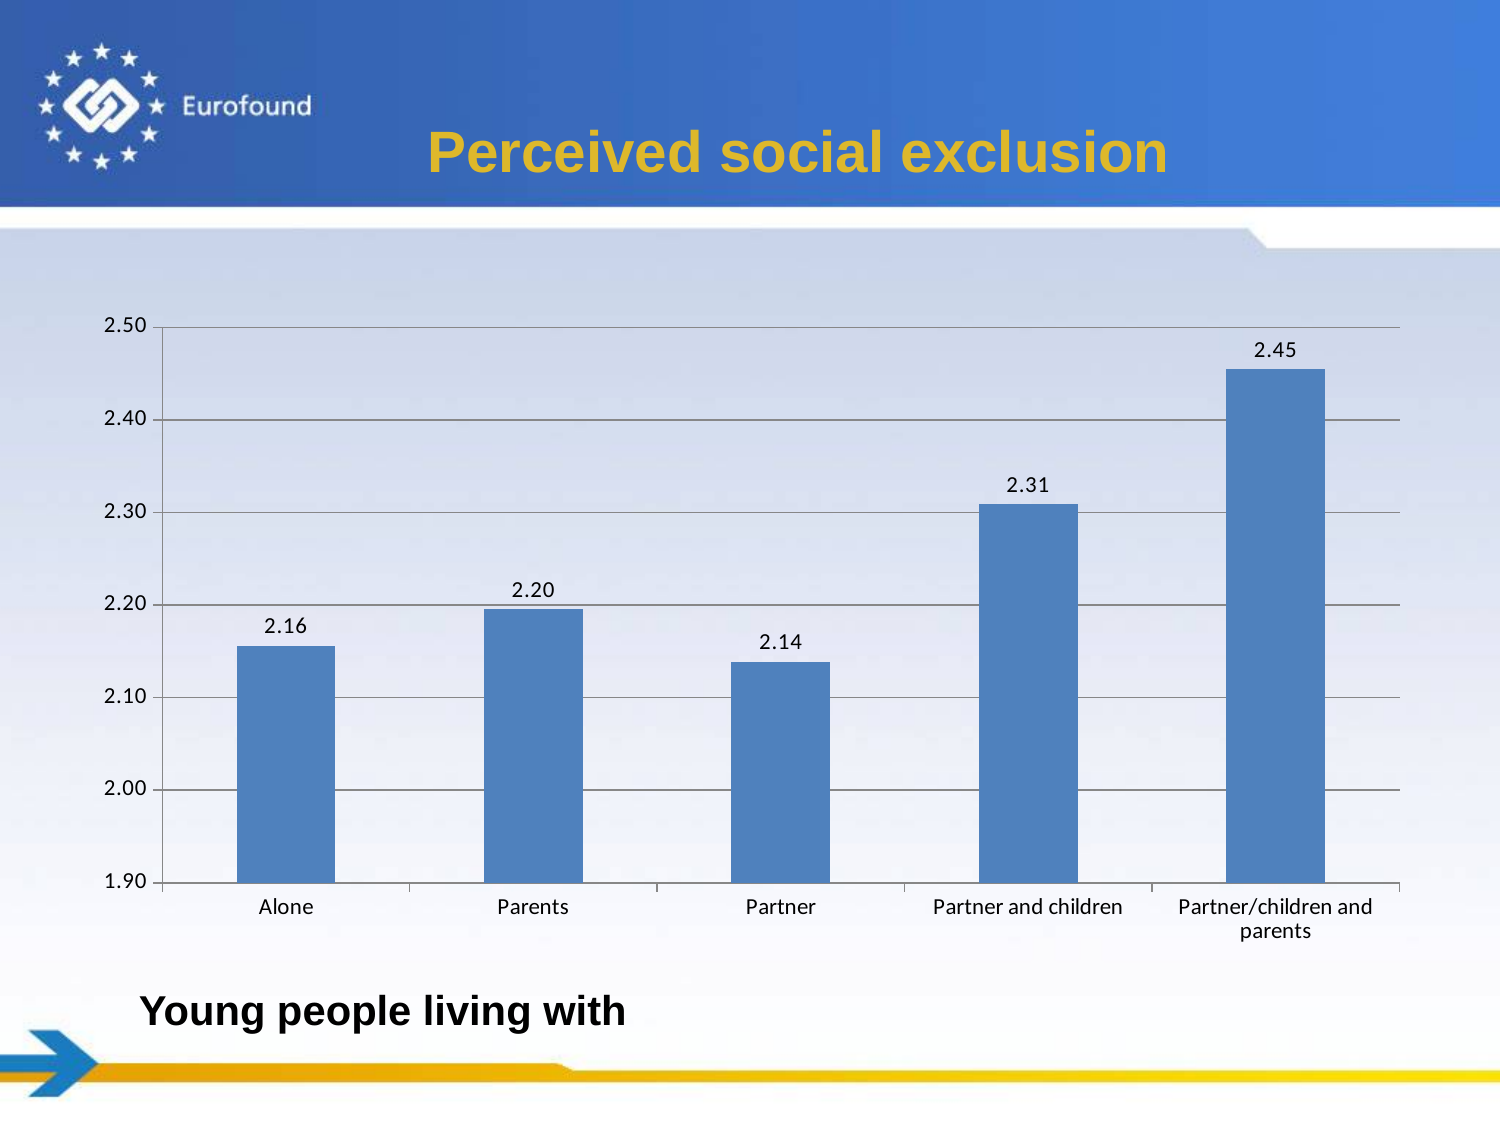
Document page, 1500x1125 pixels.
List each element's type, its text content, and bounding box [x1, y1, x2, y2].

title Perceived social exclusion [123, 101, 1474, 197]
picture [0, 0, 1500, 1125]
text_box Young people living with [123, 975, 1412, 1041]
chart [76, 302, 1427, 958]
